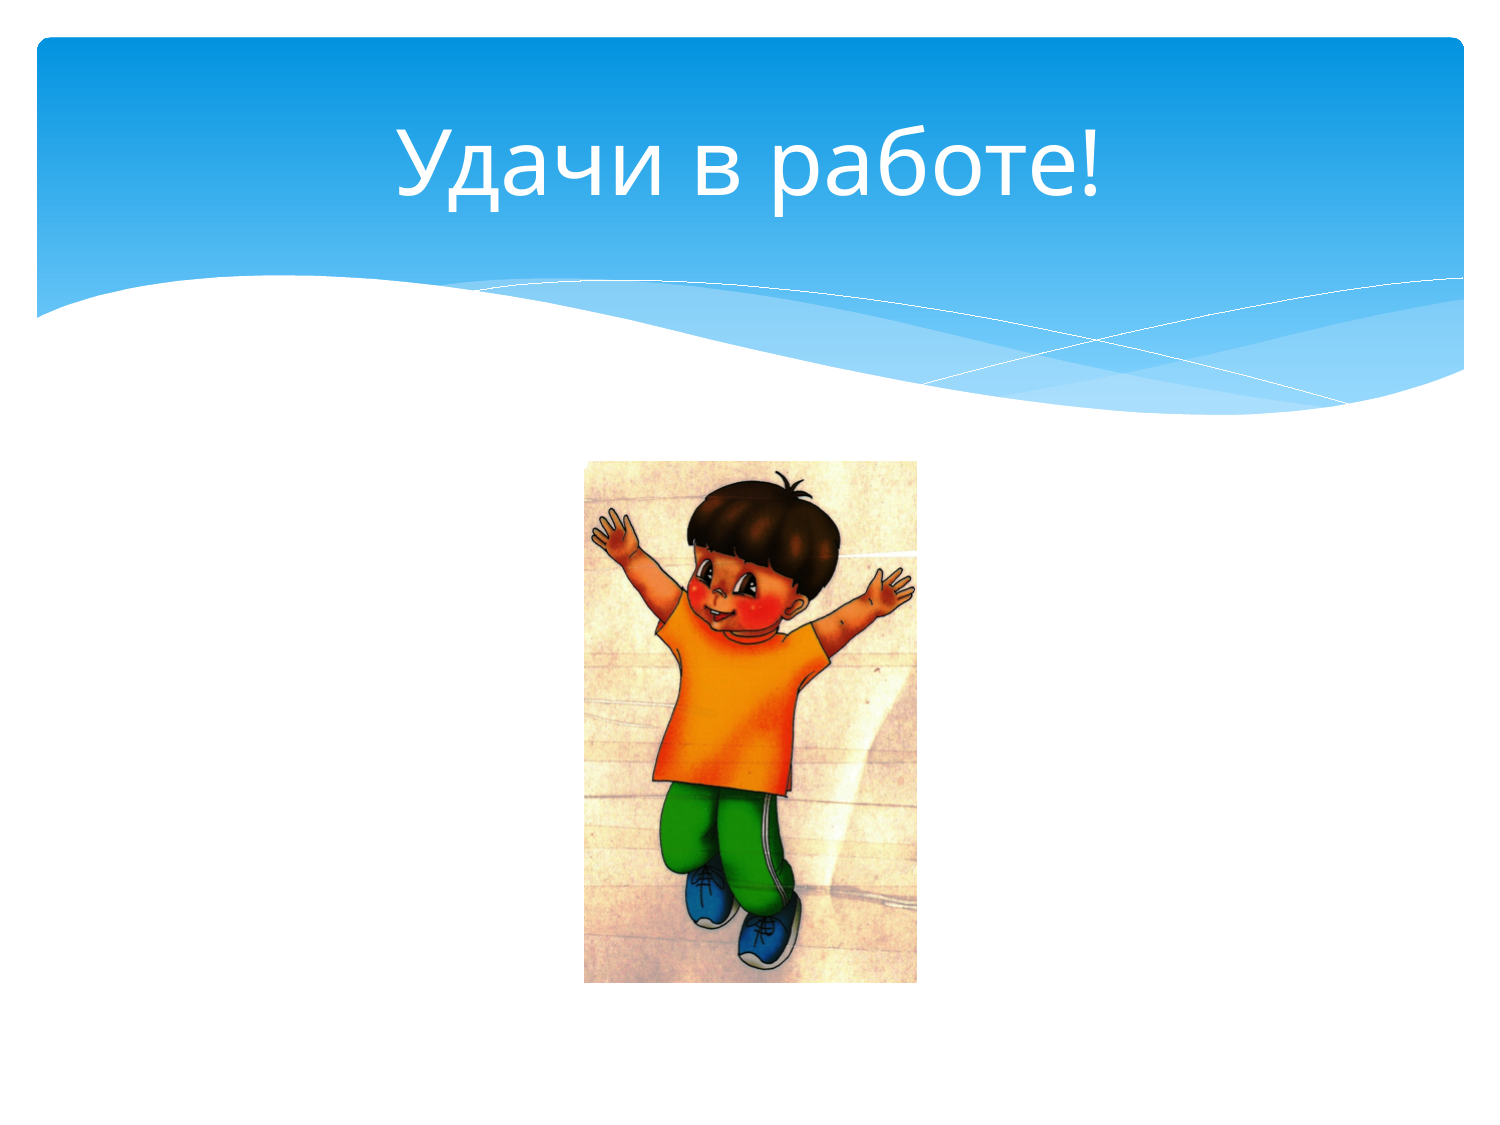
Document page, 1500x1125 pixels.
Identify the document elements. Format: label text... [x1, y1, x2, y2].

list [584, 461, 917, 983]
title Удачи в работе! [75, 55, 1425, 261]
